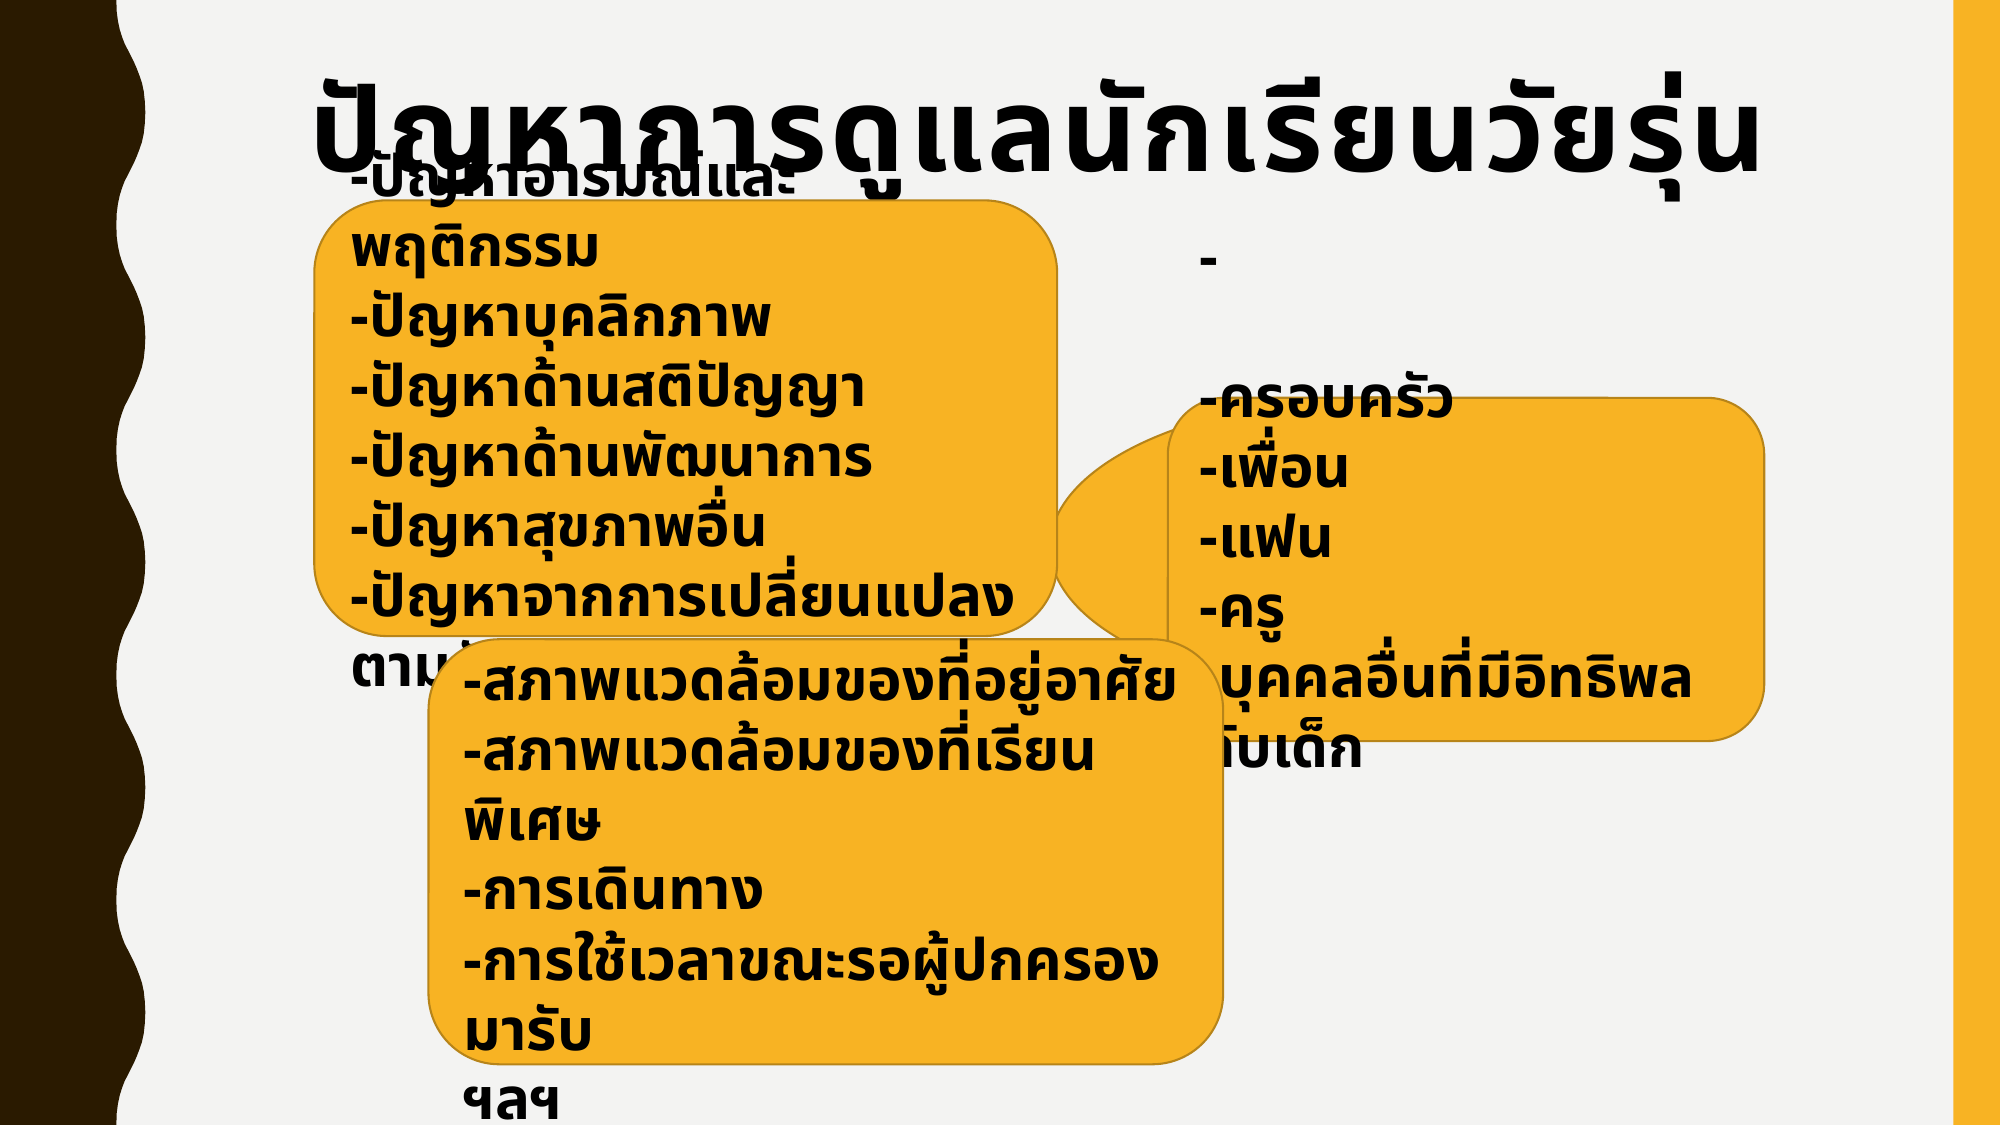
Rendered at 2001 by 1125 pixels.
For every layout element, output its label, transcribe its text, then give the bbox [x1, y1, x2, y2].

title ปัญหาการดูแลนักเรียนวัยรุ่น [205, 62, 1875, 308]
text_box -ปัญหาอารมณ์และพฤติกรรม -ปัญหาบุคลิกภาพ -ปัญหาด้านสติปัญญา -ปัญหาด้านพัฒนาการ -ปัญหาสุขภาพอื่น -ปัญหาจากการเปลี่ยนแปลงตามวัย [313, 199, 1059, 638]
text_box คนแวดล้อมเด็ก [1057, 429, 1172, 639]
text_box - -ครอบครัว -เพื่อน -แฟน -ครู -บุคคลอื่นที่มีอิทธิพลกับเด็ก [1166, 396, 1766, 743]
text_box -สภาพแวดล้อมของที่อยู่อาศัย -สภาพแวดล้อมของที่เรียนพิเศษ -การเดินทาง -การใช้เวลาขณะรอผู้ปกครองมารับ ฯลฯ [427, 638, 1225, 1066]
